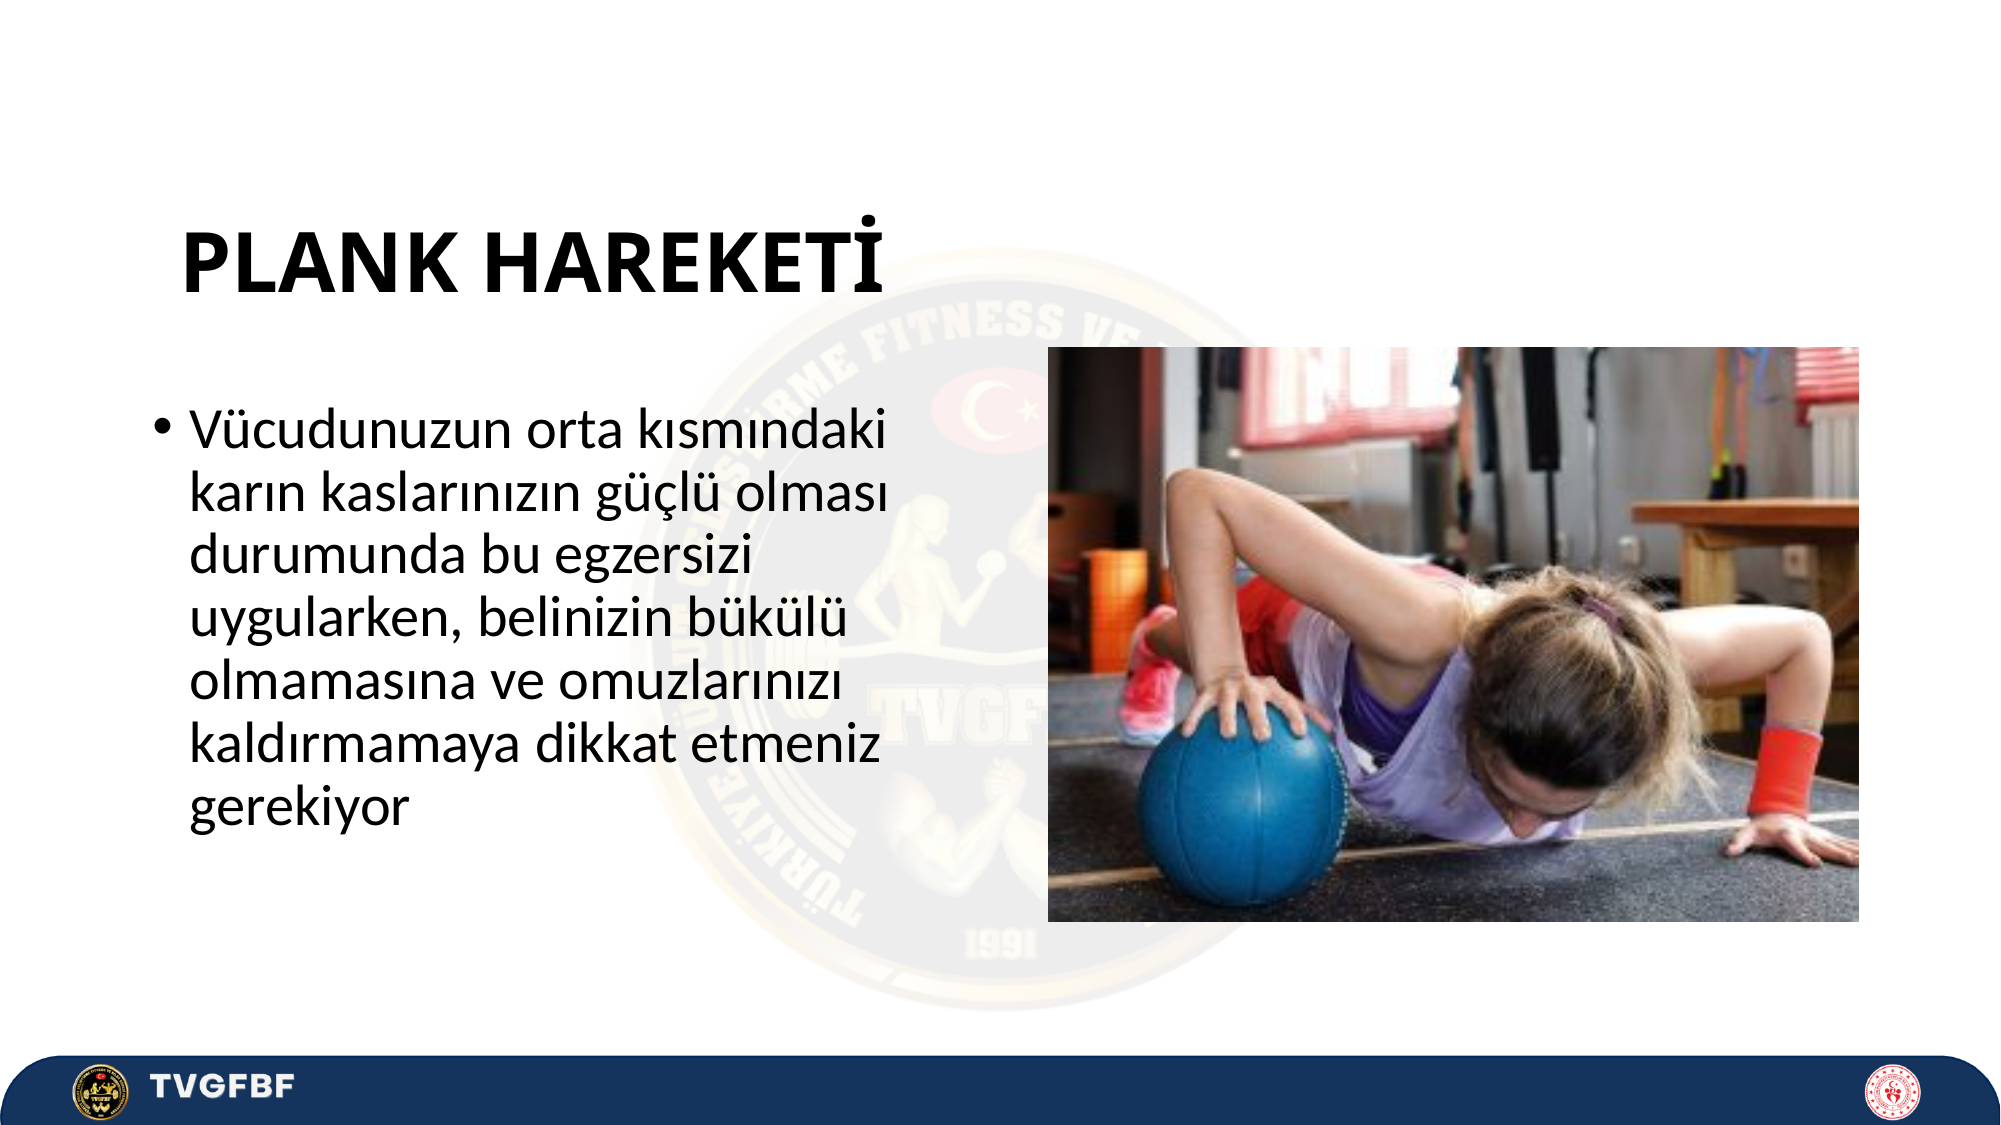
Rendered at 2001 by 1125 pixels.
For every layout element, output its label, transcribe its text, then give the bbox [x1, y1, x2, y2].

picture [0, 0, 2001, 1125]
title PLANK HAREKETİ [164, 198, 1043, 332]
list Vücudunuzun orta kısmındaki karın kaslarınızın güçlü olması durumunda bu egzersizi uygularken, belinizin bükülü olmamasına ve omuzlarınızı kaldırmamaya dikkat etmeniz gerekiyor [137, 299, 988, 1014]
